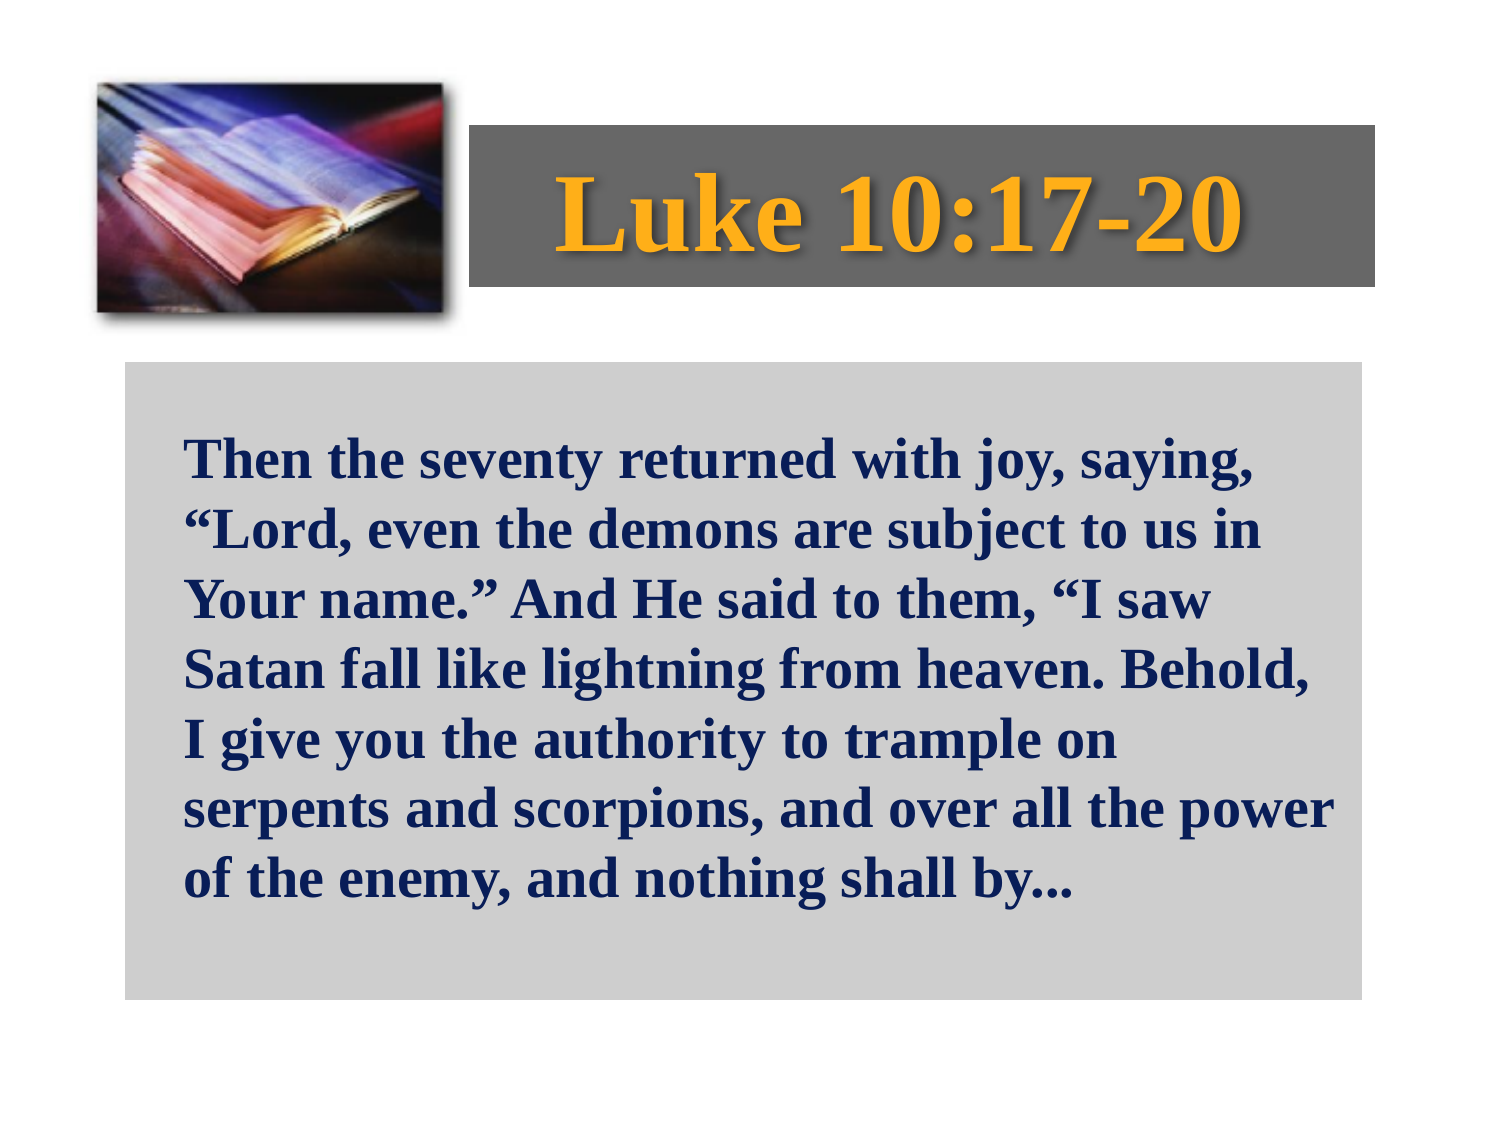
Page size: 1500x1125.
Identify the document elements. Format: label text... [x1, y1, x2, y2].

list Then the seventy returned with joy, saying, “Lord, even the demons are subject to us in Your name.” And He said to them, “I saw Satan fall like lightning from heaven. Behold, I give you the authority to trample on serpents and scorpions, and over all the power of the enemy, and nothing shall by... [111, 411, 1351, 951]
picture [78, 58, 469, 340]
title Luke 10:17-20 [474, 111, 1388, 301]
text_box [125, 363, 1362, 999]
